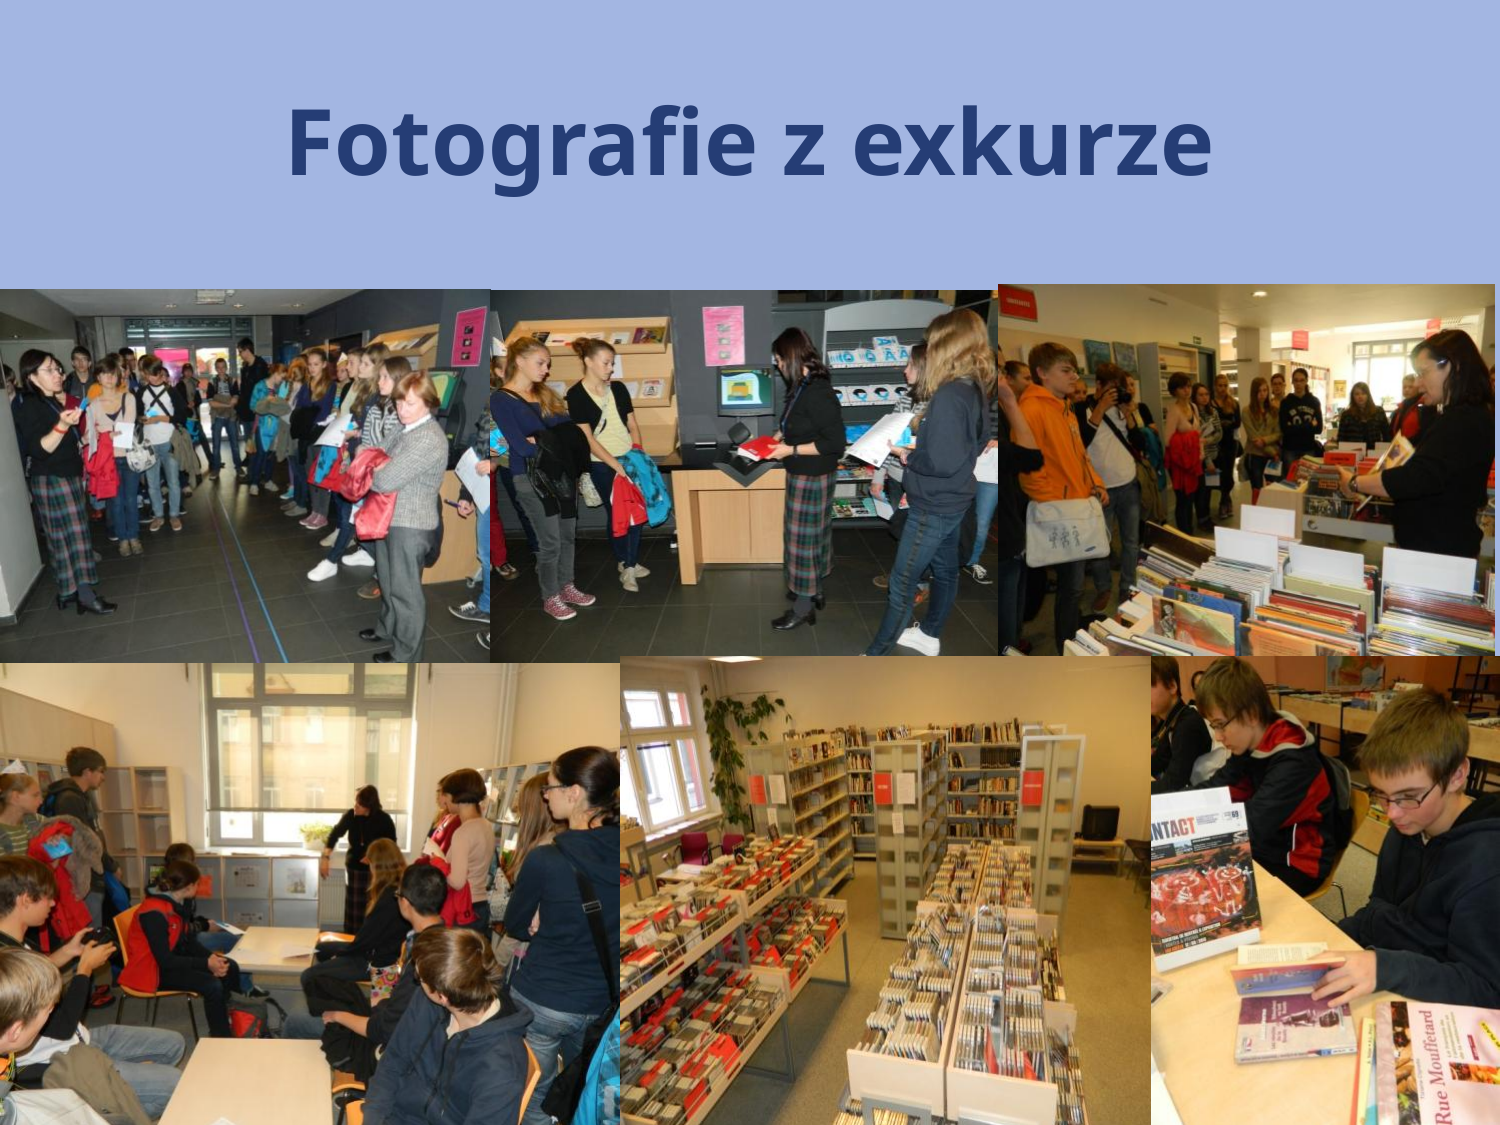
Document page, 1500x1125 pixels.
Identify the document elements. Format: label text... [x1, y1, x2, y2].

title Fotografie z exkurze [74, 44, 1426, 233]
picture [0, 284, 1500, 1125]
